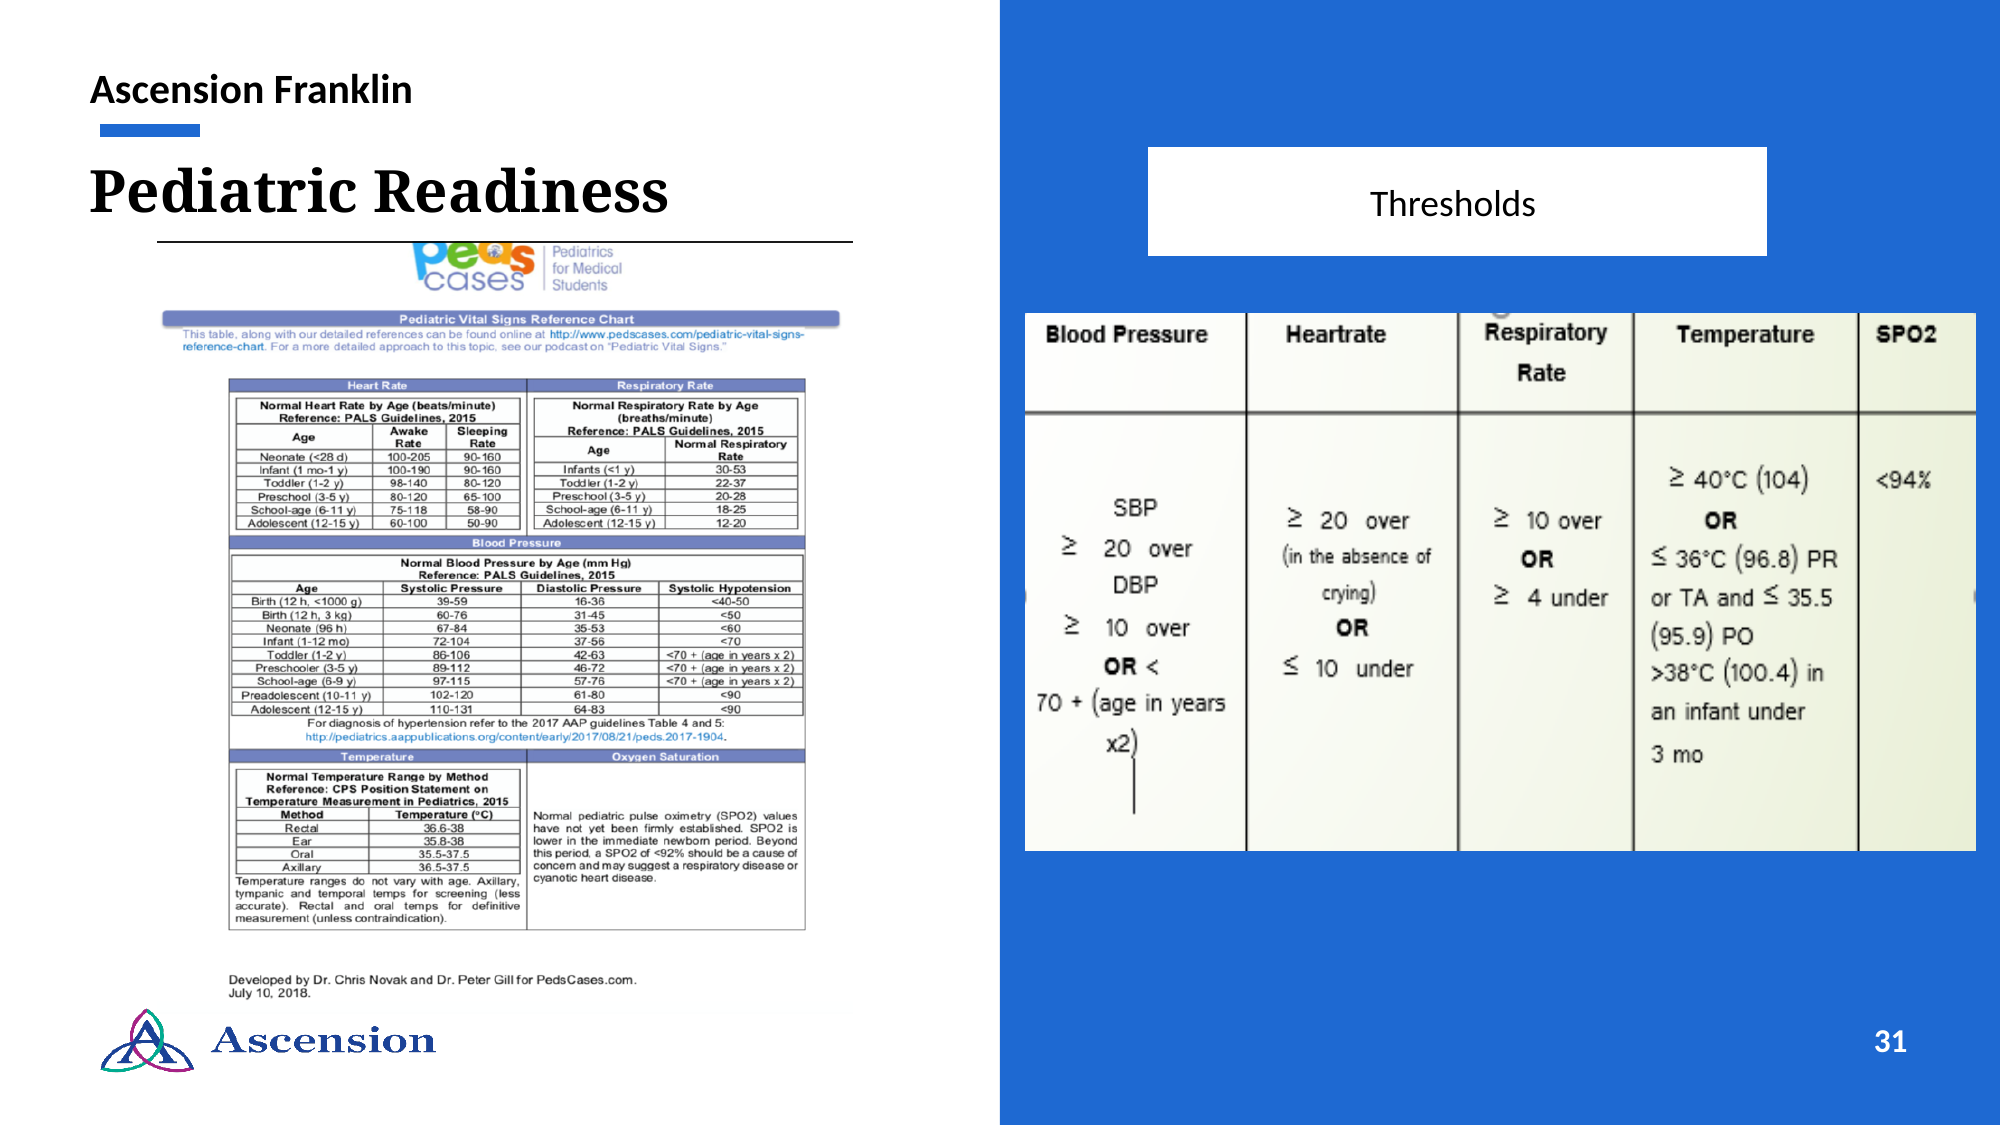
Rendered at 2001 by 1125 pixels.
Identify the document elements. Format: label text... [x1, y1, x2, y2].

title Pediatric Readiness [75, 147, 935, 246]
list Ascension Franklin [75, 60, 935, 147]
picture [1025, 313, 1976, 851]
text_box Thresholds [1146, 145, 1769, 258]
picture [49, 241, 853, 1110]
